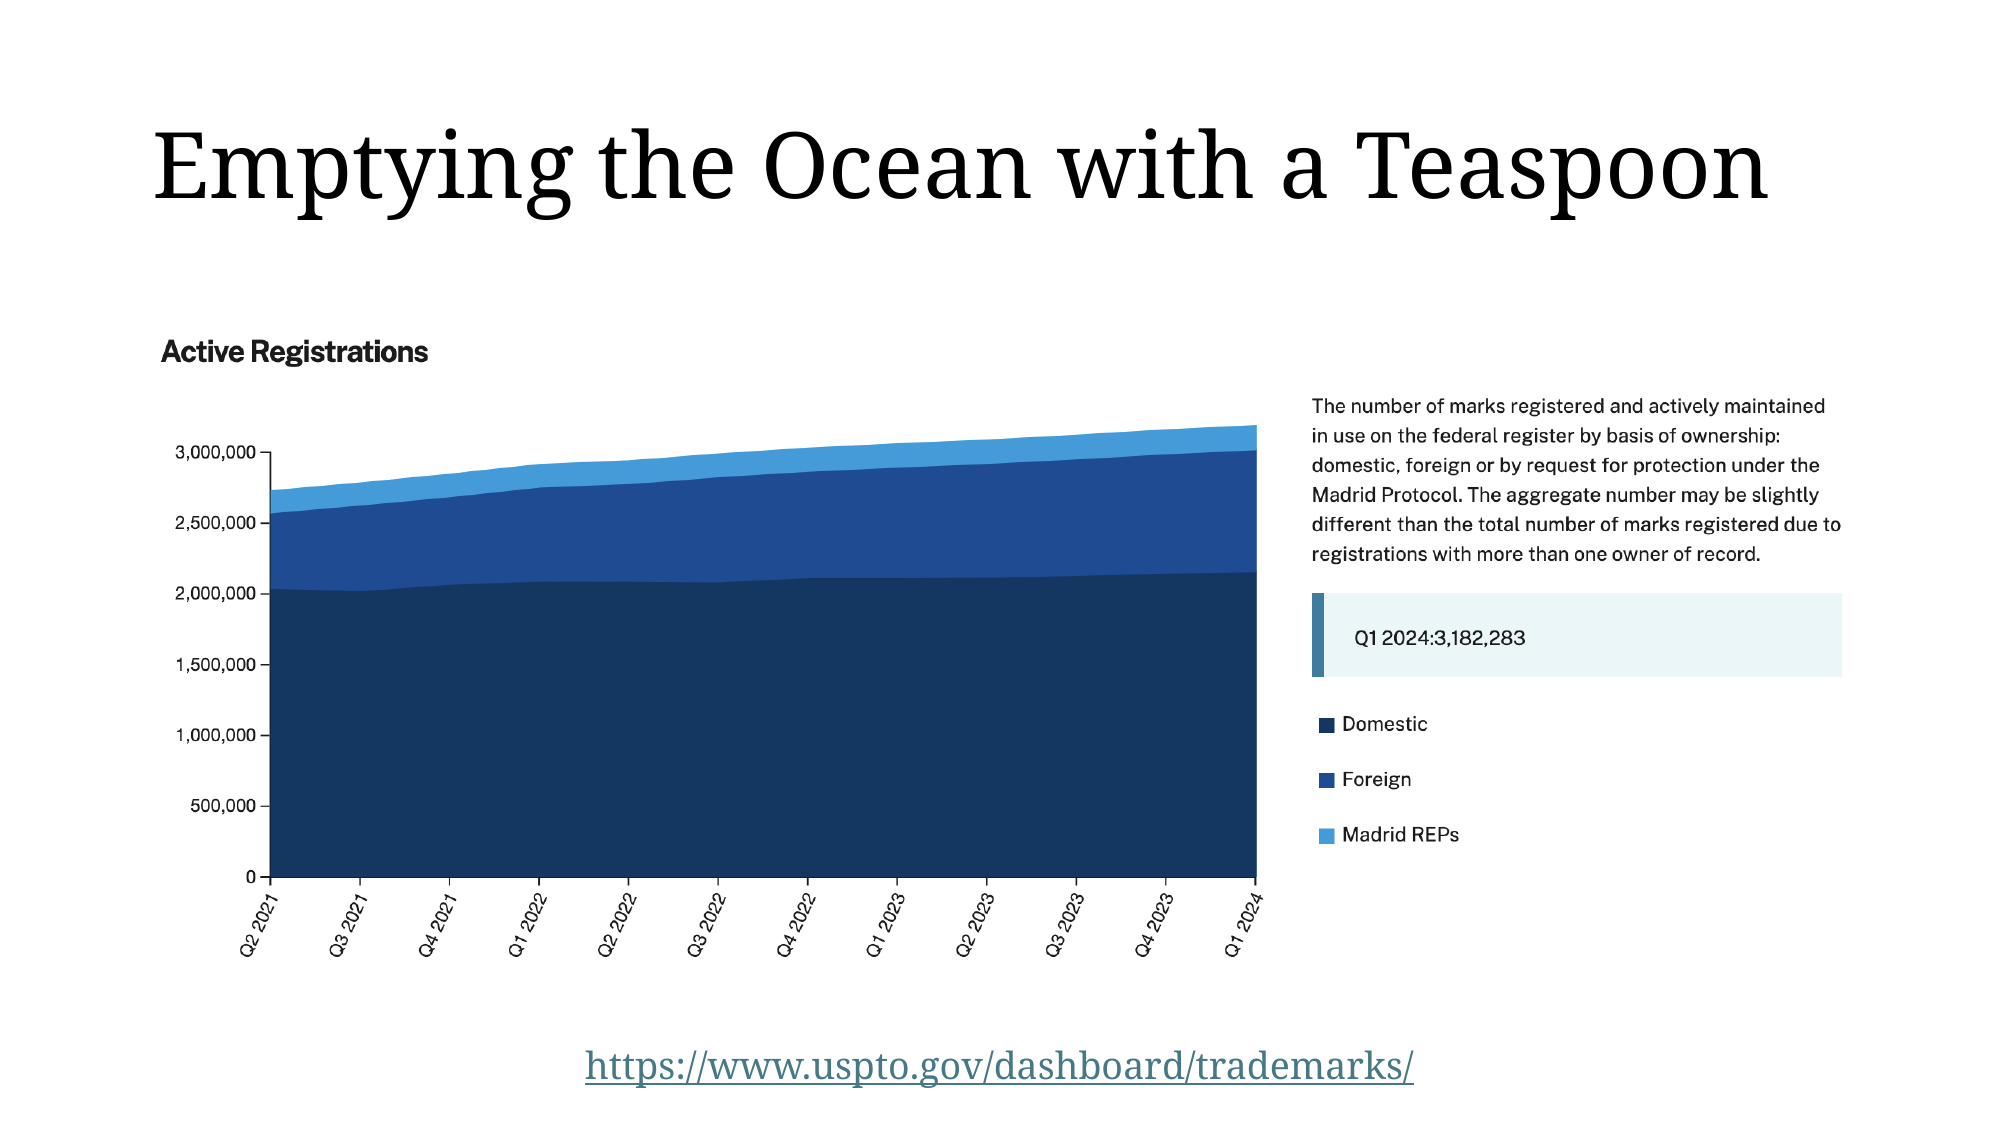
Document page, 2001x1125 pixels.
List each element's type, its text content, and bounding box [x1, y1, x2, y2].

title Emptying the Ocean with a Teaspoon [137, 59, 1863, 278]
text_box https://www.uspto.gov/dashboard/trademarks/ [499, 1034, 1501, 1101]
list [136, 301, 1863, 1012]
